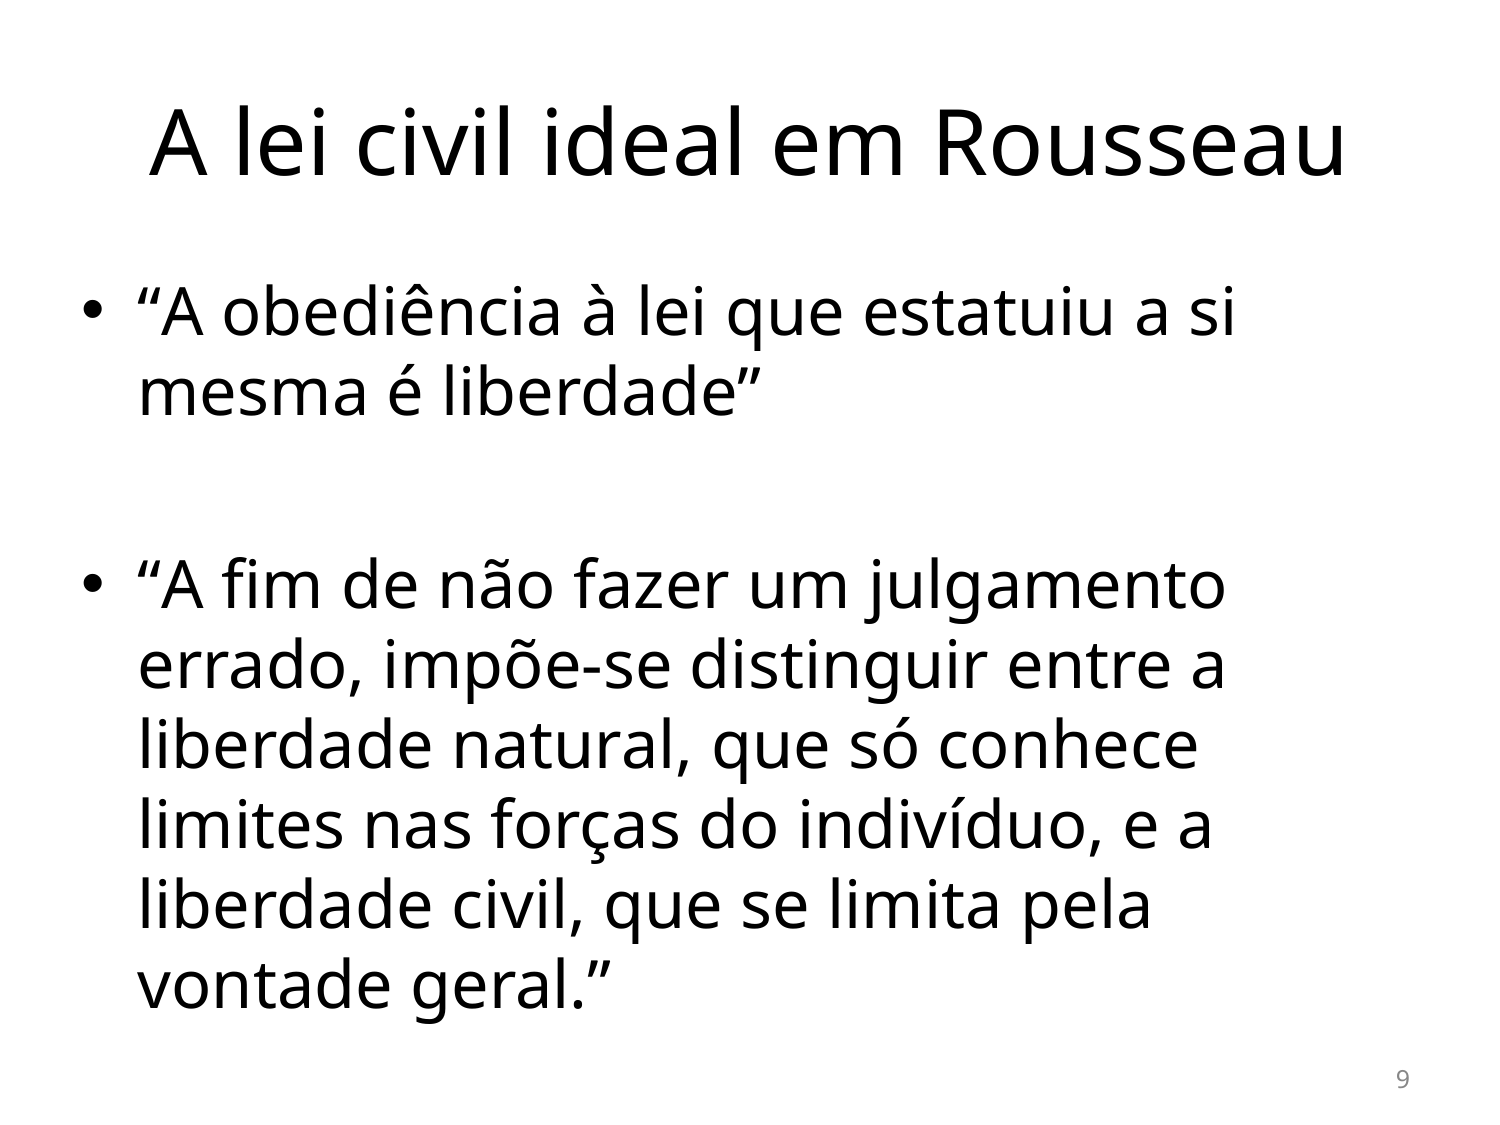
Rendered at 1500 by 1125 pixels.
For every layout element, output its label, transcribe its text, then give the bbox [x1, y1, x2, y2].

list “A obediência à lei que estatuiu a si mesma é liberdade” “A fim de não fazer um julgamento errado, impõe-se distinguir entre a liberdade natural, que só conhece limites nas forças do indivíduo, e a liberdade civil, que se limita pela vontade geral.” [75, 262, 1425, 1059]
title A lei civil ideal em Rousseau [75, 45, 1425, 233]
slide_number 9 [1378, 1058, 1425, 1103]
